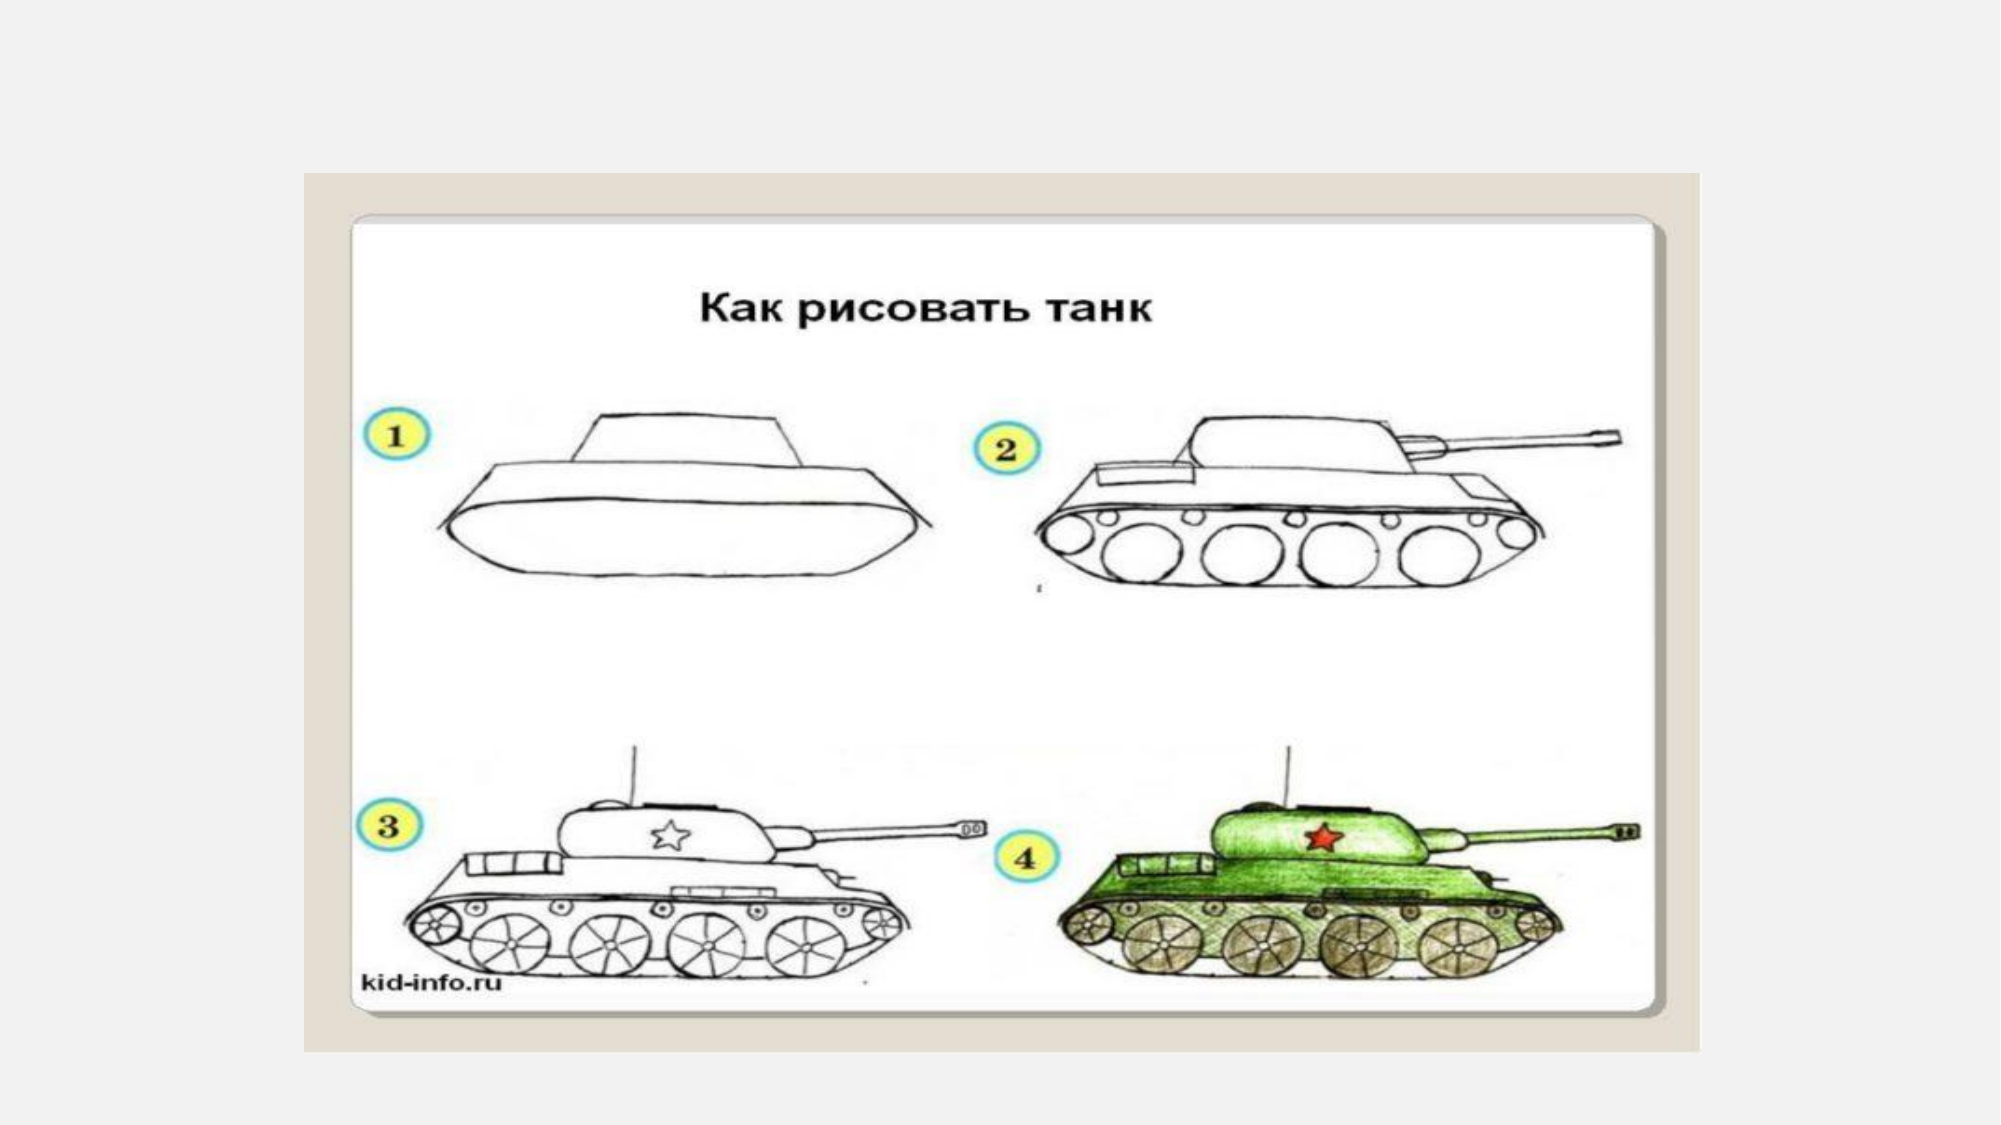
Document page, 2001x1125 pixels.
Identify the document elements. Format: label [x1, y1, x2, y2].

list [304, 173, 1702, 1054]
